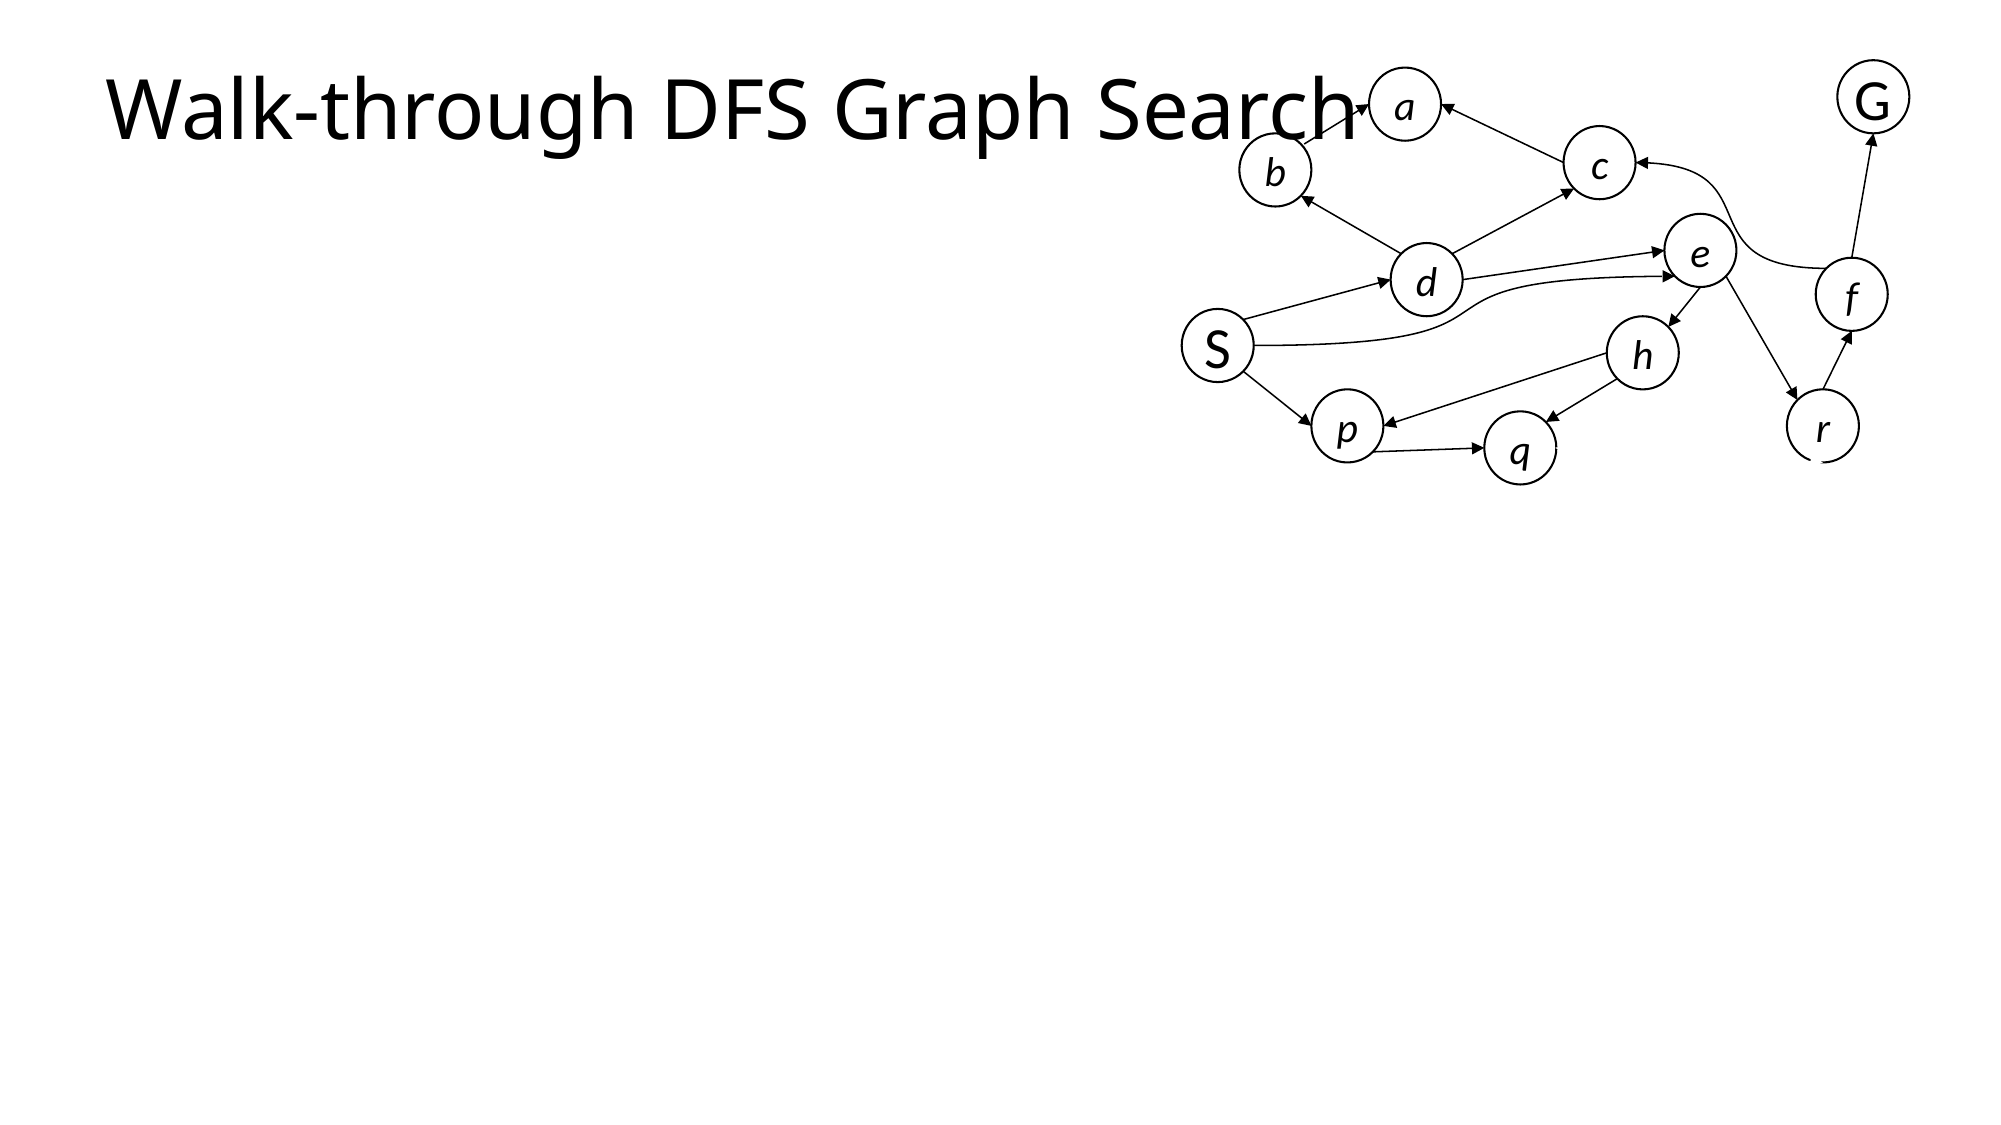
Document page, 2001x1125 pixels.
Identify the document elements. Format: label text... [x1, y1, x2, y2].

title Walk-through DFS Graph Search [90, 60, 1181, 164]
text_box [1181, 60, 1910, 485]
